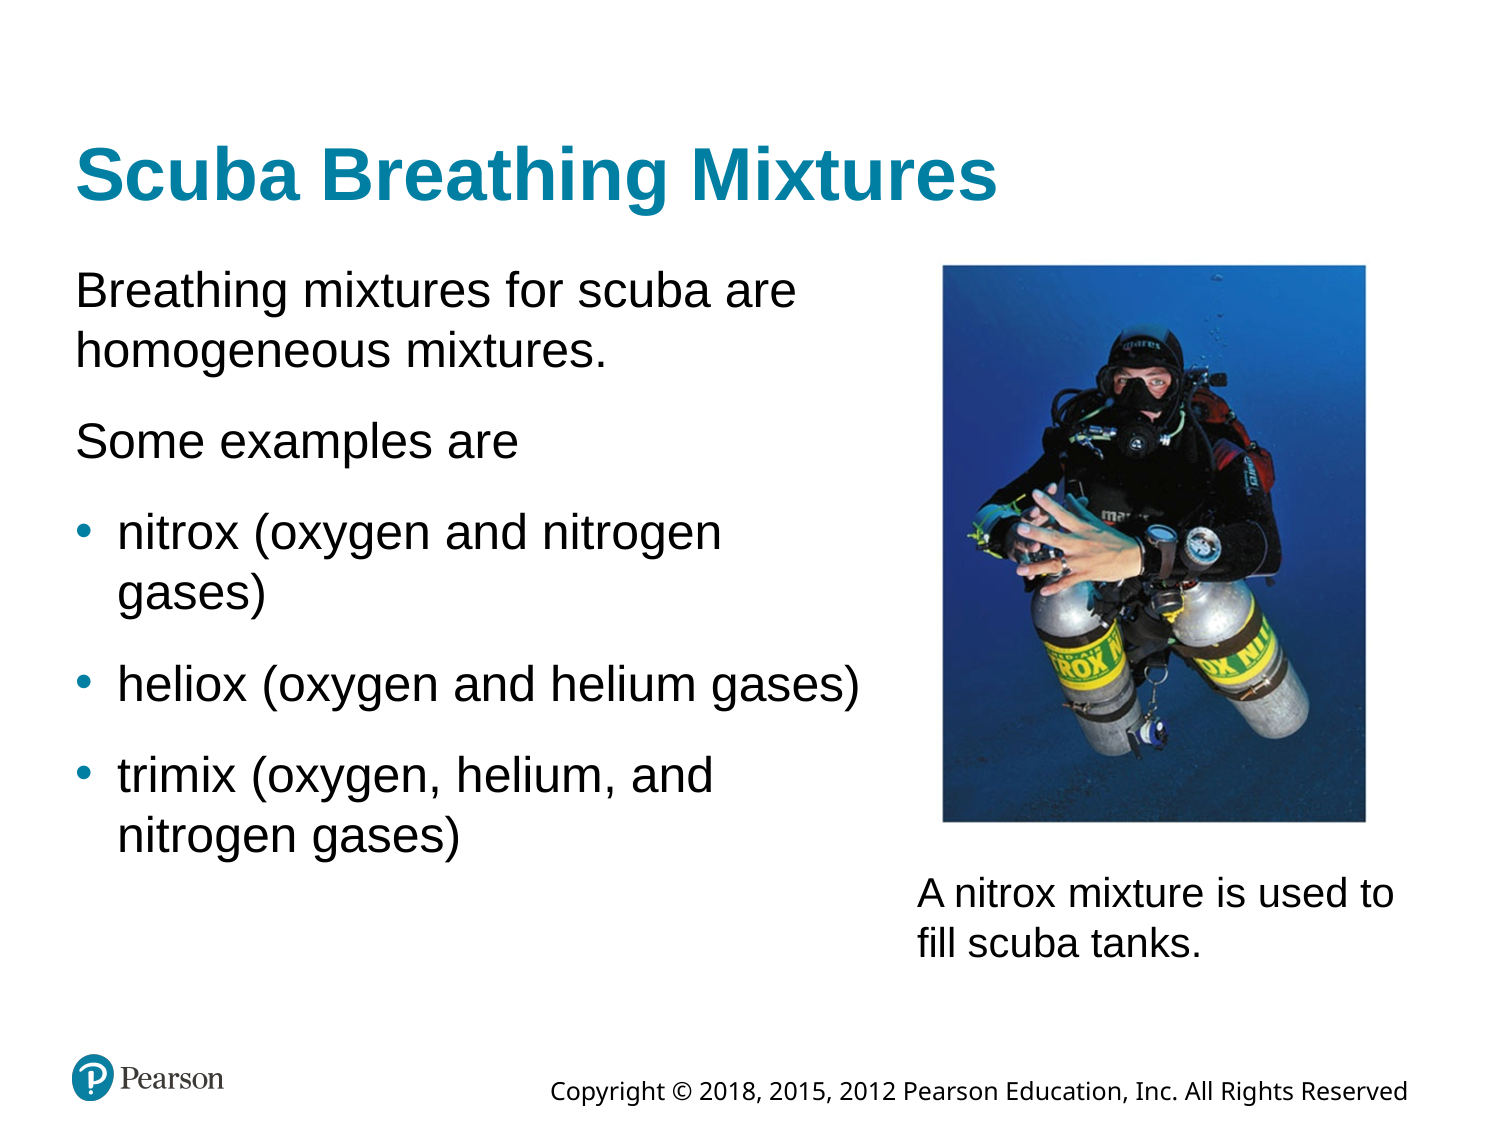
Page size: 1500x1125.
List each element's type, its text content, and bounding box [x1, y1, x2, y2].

picture [80, 1063, 106, 1088]
list Breathing mixtures for scuba are homogeneous mixtures. Some examples are nitrox (oxygen and nitrogen gases) heliox (oxygen and helium gases) trimix (oxygen, helium, and nitrogen gases) [75, 257, 883, 892]
picture [98, 1054, 224, 1101]
picture [72, 1054, 88, 1070]
title Scuba Breathing Mixtures [75, 35, 1425, 216]
picture [72, 1087, 83, 1101]
list A nitrox mixture is used to fill scuba tanks. [916, 865, 1442, 973]
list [935, 258, 1370, 828]
